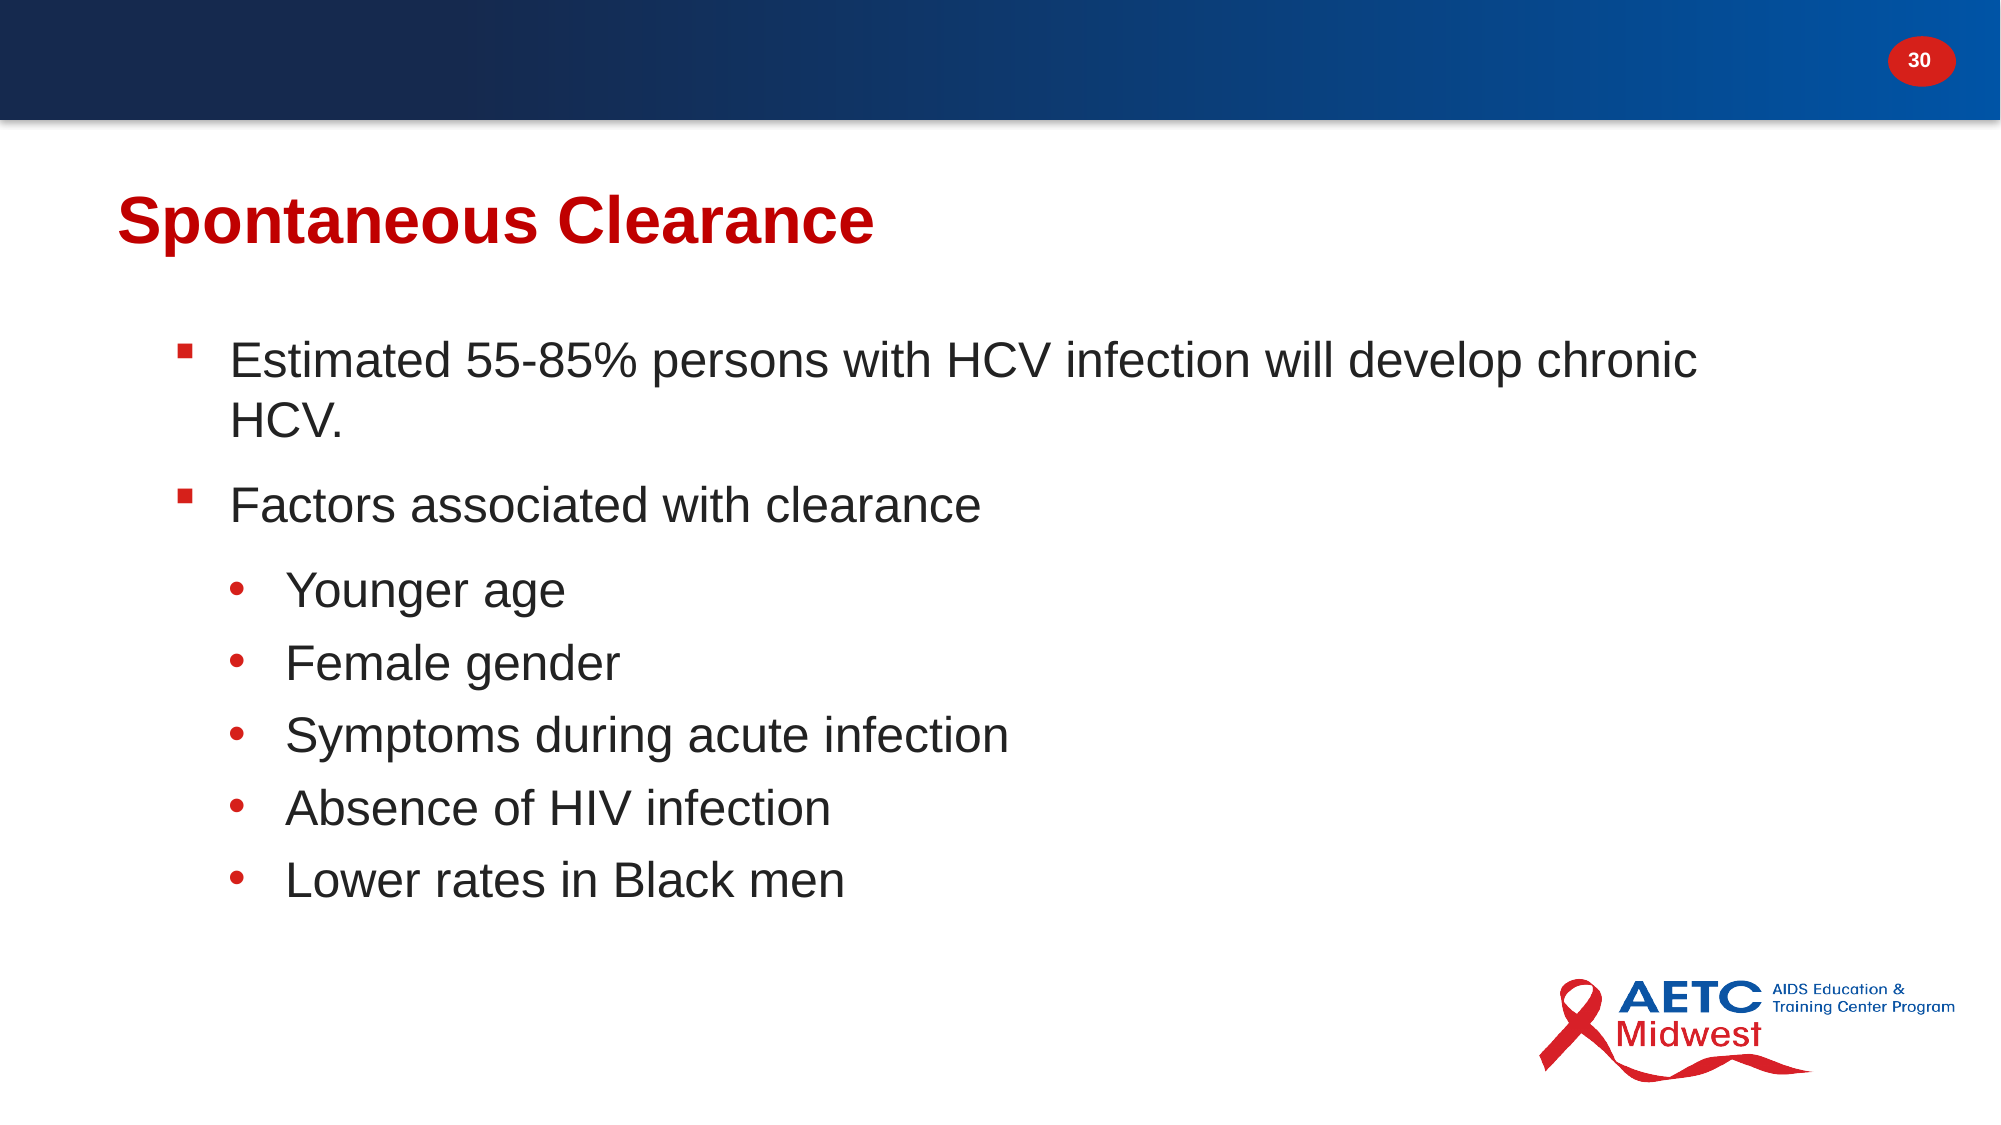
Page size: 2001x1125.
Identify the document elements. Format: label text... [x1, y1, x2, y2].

list Estimated 55-85% persons with HCV infection will develop chronic HCV. Factors associated with clearance Younger age Female gender Symptoms during acute infection Absence of HIV infection Lower rates in Black men [102, 320, 1828, 811]
picture [1538, 976, 1958, 1084]
title Spontaneous Clearance [102, 169, 1828, 276]
